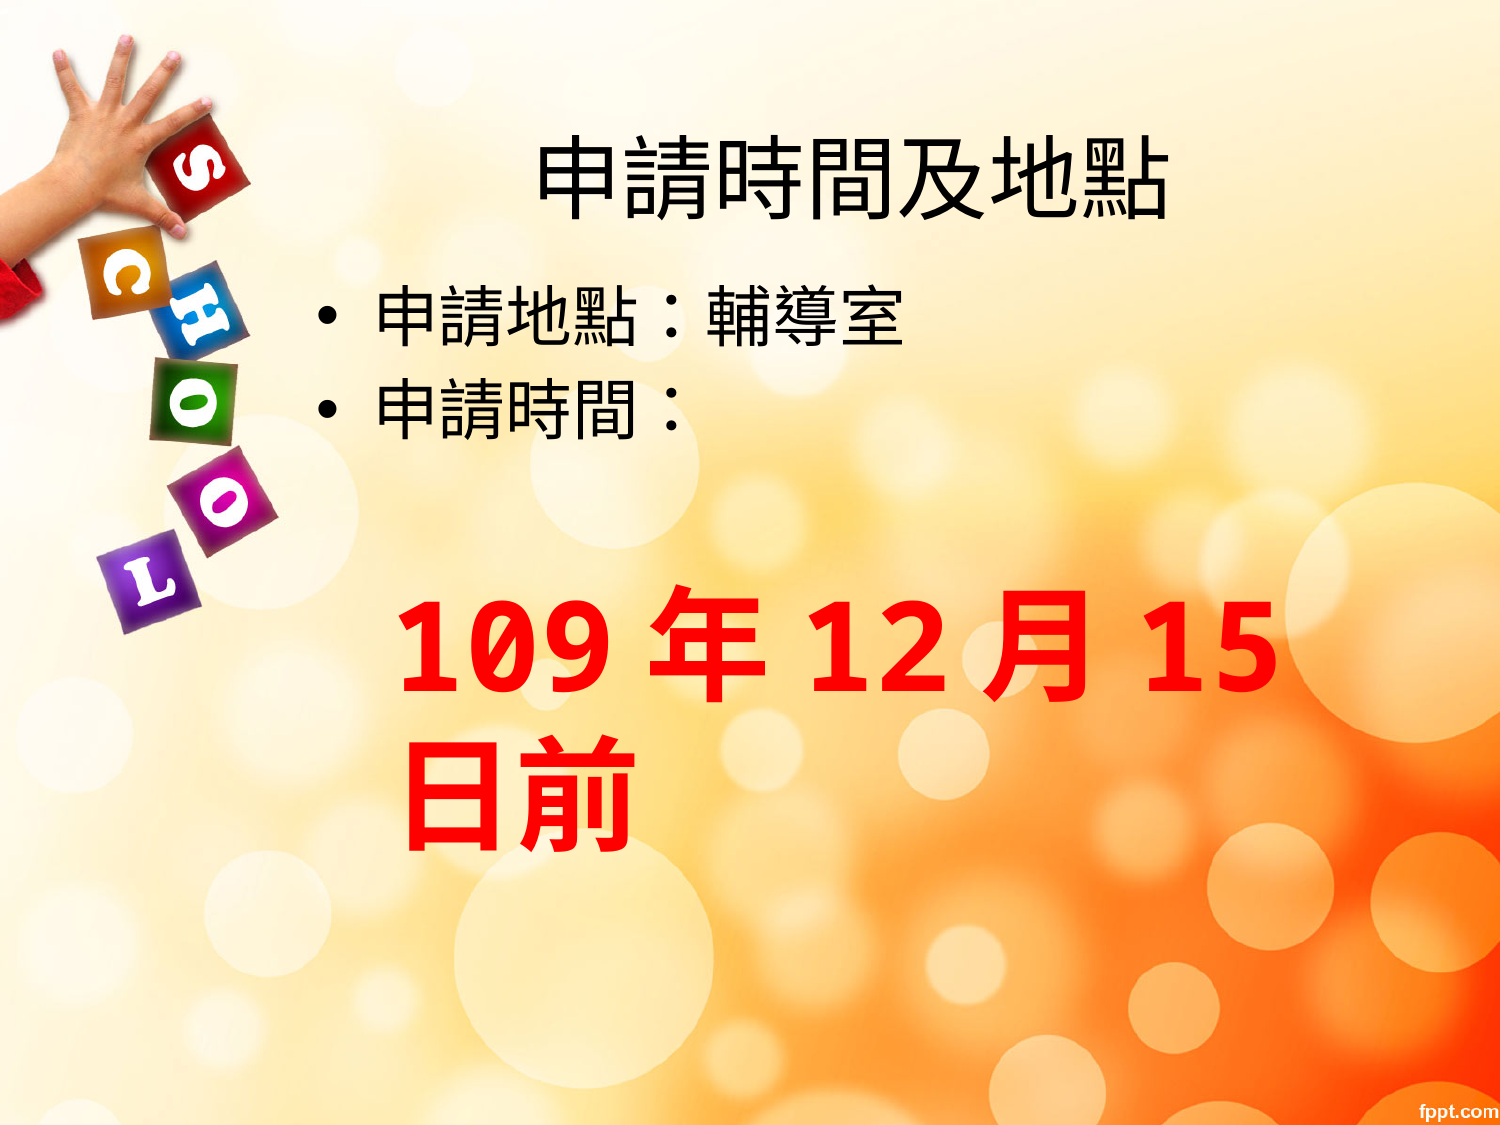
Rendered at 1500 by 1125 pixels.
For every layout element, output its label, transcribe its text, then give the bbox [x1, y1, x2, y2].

picture [0, 0, 1500, 1125]
list 申請地點：輔導室 申請時間： 109年12月15日前 [301, 267, 1425, 1005]
title 申請時間及地點 [277, 113, 1425, 233]
